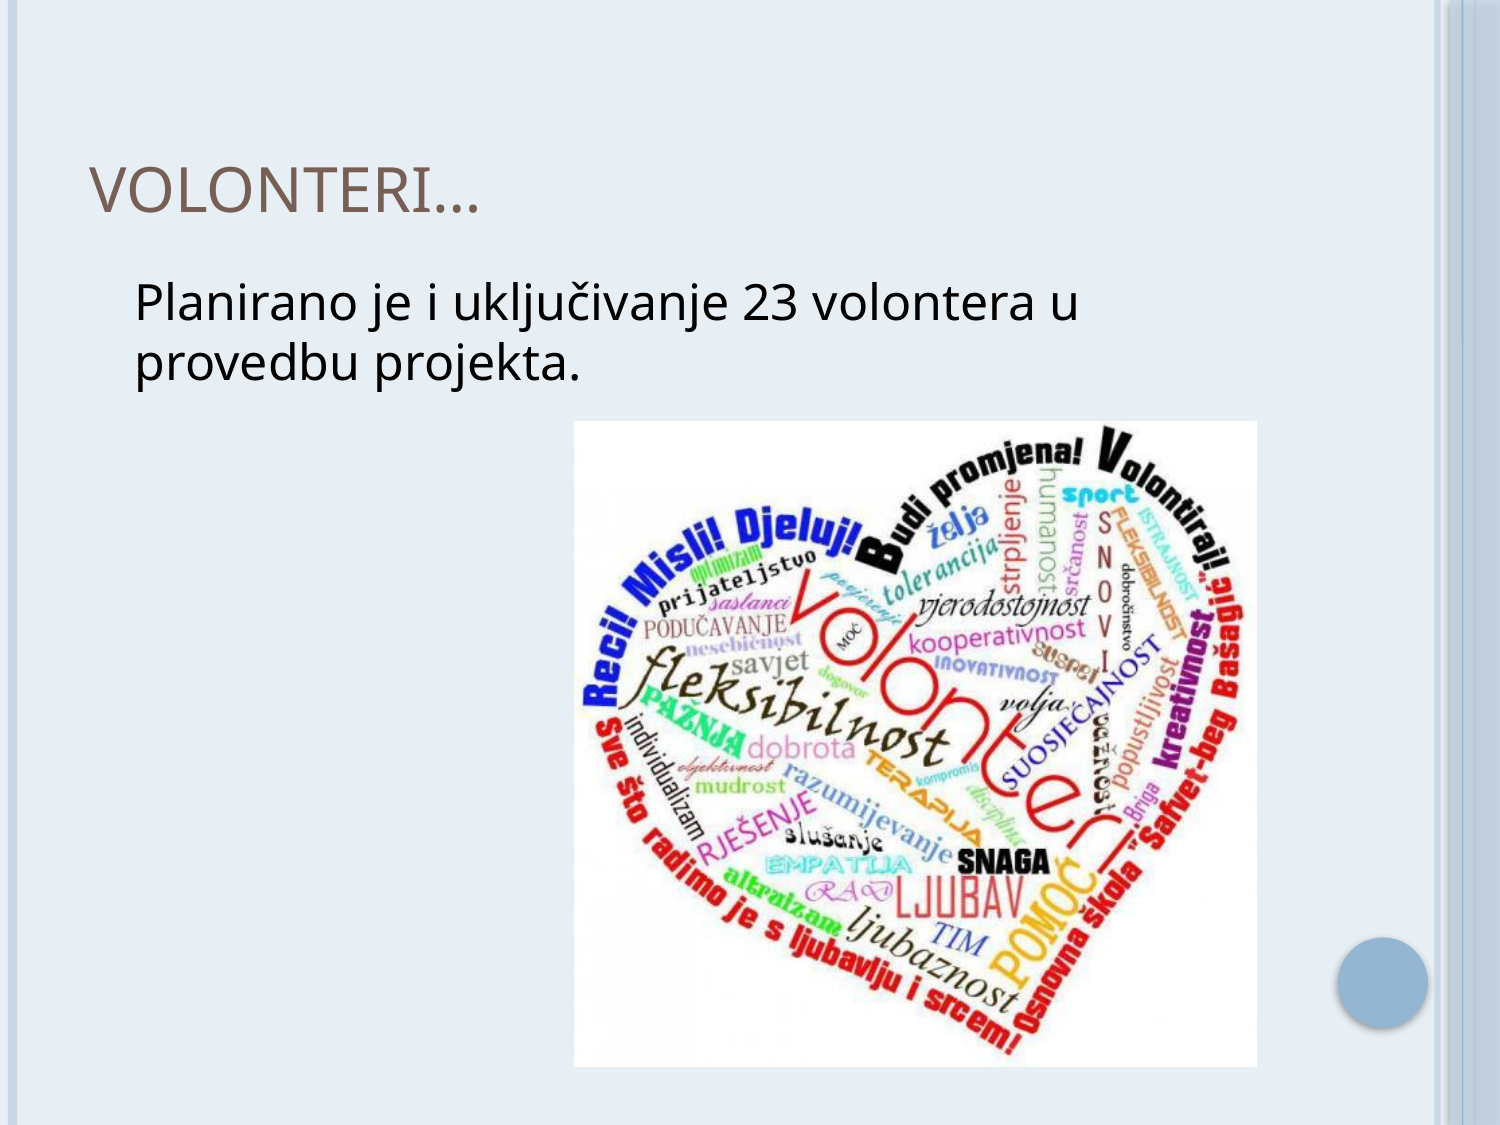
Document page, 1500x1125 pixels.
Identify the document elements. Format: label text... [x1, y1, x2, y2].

list Planirano je i uključivanje 23 volontera u provedbu projekta. [75, 262, 1300, 1062]
picture [573, 421, 1257, 1067]
title Volonteri… [75, 45, 1300, 233]
